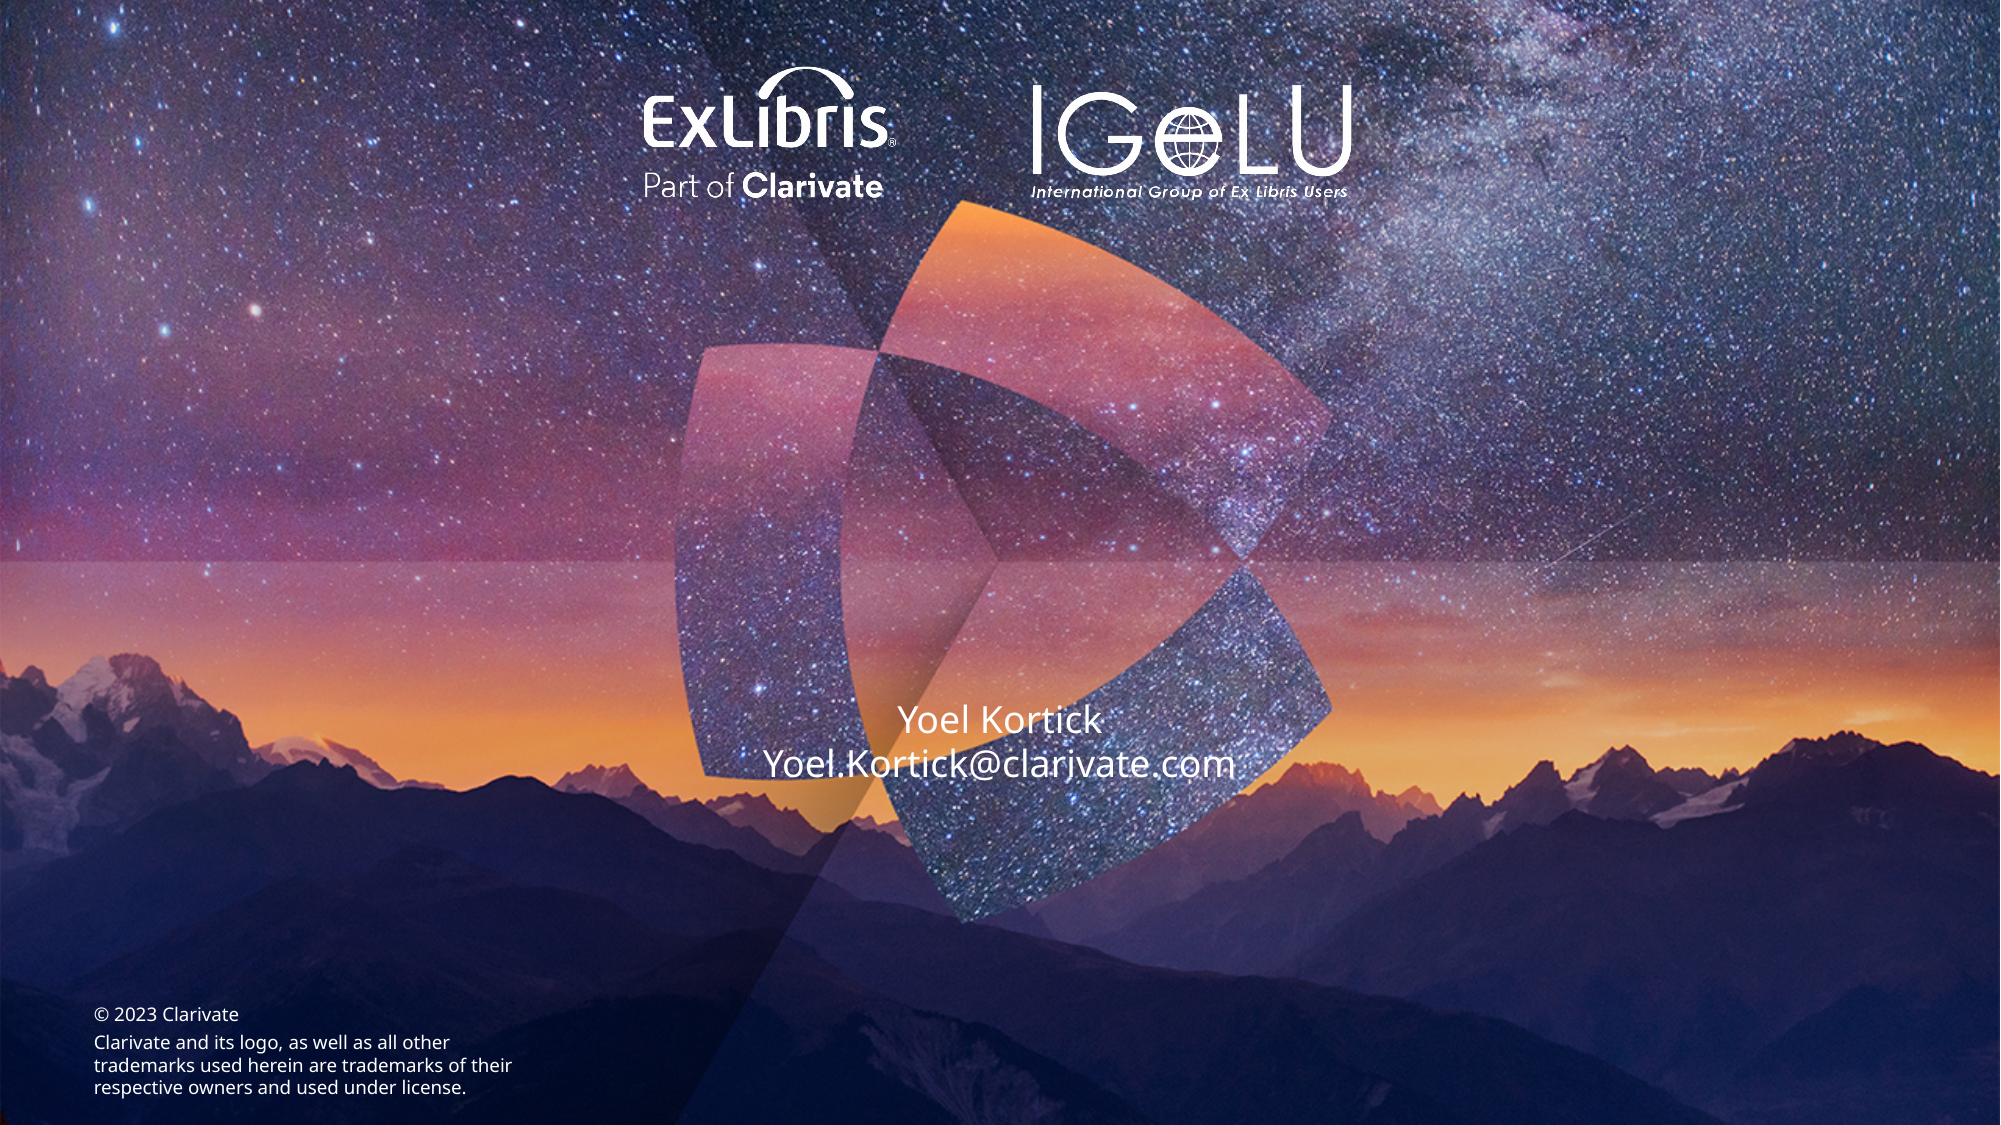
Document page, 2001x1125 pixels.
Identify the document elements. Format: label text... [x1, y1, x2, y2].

picture [0, 0, 2000, 1125]
list Yoel Kortick [551, 701, 1449, 743]
list Yoel.Kortick@clarivate.com [551, 744, 1449, 787]
